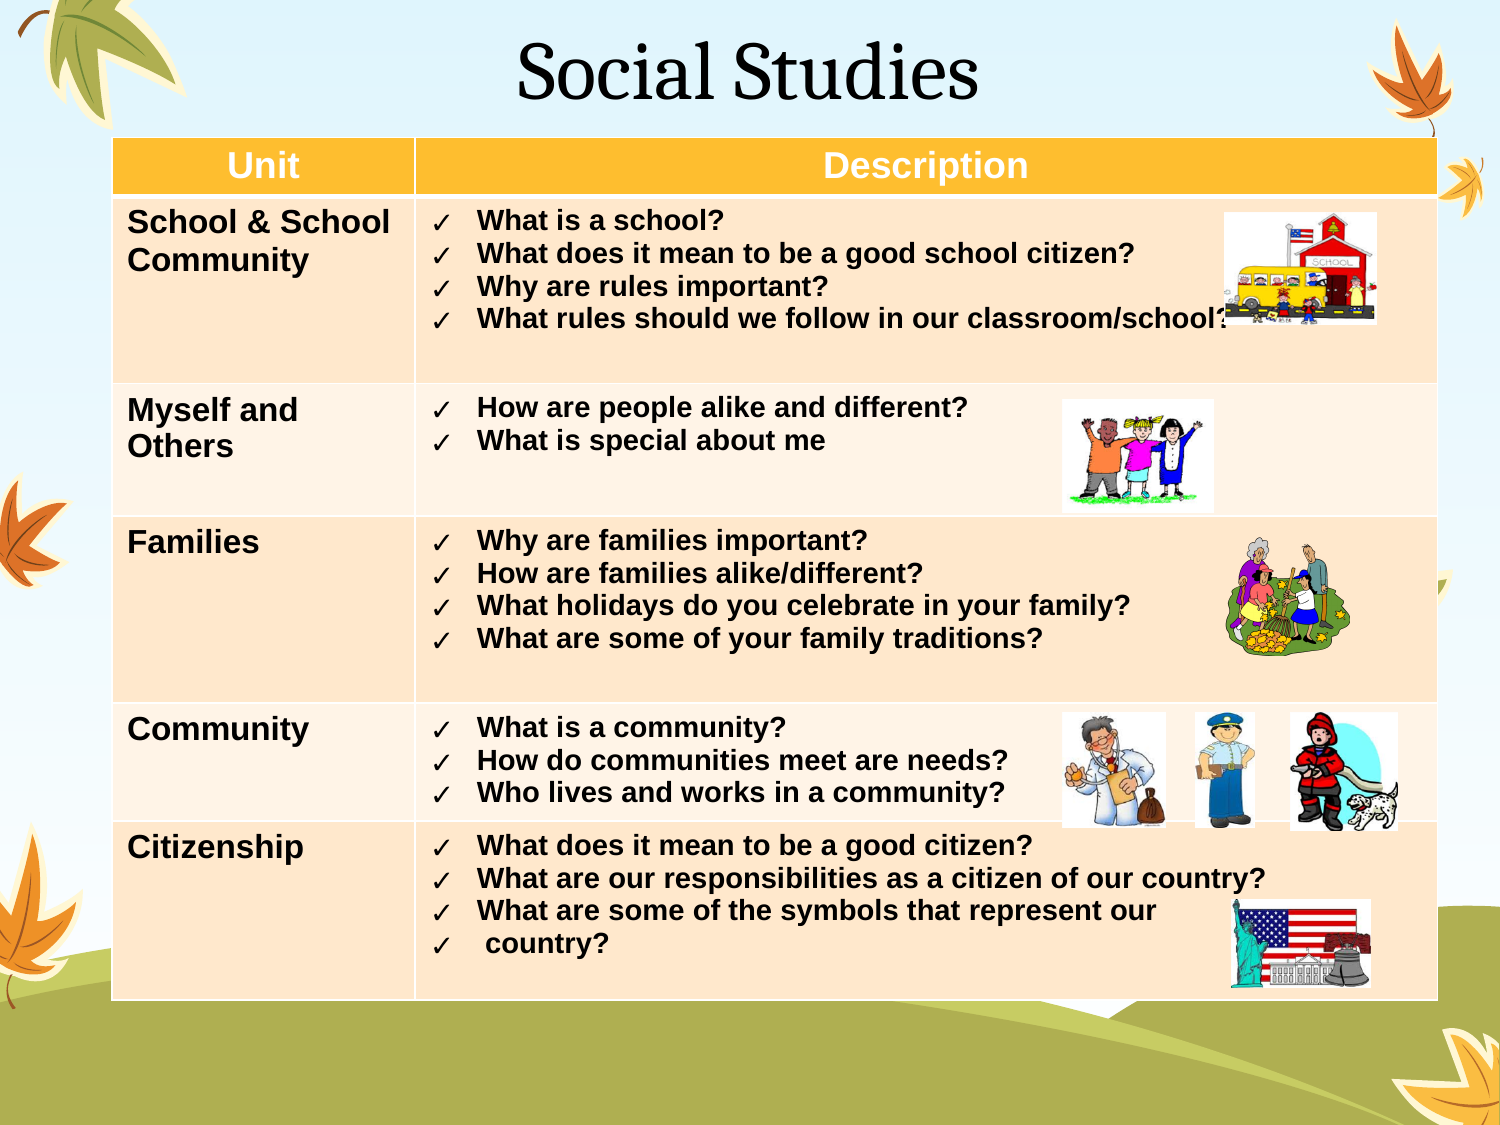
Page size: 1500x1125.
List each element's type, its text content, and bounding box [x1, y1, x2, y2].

table_cell School & School Community [113, 199, 414, 383]
picture [1224, 212, 1377, 326]
table_cell Why are families important? How are families alike/different? What holidays do you celebrate in your family? What are some of your family traditions? [416, 517, 1437, 702]
table_cell Families [113, 517, 414, 702]
title Social Studies [187, 0, 1312, 125]
table_cell What is a school? What does it mean to be a good school citizen? Why are rules important? What rules should we follow in our classroom/school? [416, 199, 1437, 383]
picture [1231, 899, 1371, 988]
table_cell How are people alike and different? What is special about me [416, 384, 1437, 515]
table_header Description [416, 138, 1437, 194]
table_header Unit [113, 138, 414, 194]
picture [1062, 712, 1167, 829]
table_cell Myself and Others [113, 384, 414, 515]
table_cell Community [113, 704, 414, 820]
picture [1194, 712, 1256, 829]
picture [1224, 537, 1351, 656]
picture [1290, 712, 1398, 832]
table_cell What does it mean to be a good citizen? What are our responsibilities as a citizen of our country? What are some of the symbols that represent our country? [416, 822, 1437, 999]
table_cell Citizenship [113, 822, 414, 999]
picture [1062, 398, 1214, 513]
table_cell What is a community? How do communities meet are needs? Who lives and works in a community? [416, 704, 1437, 820]
